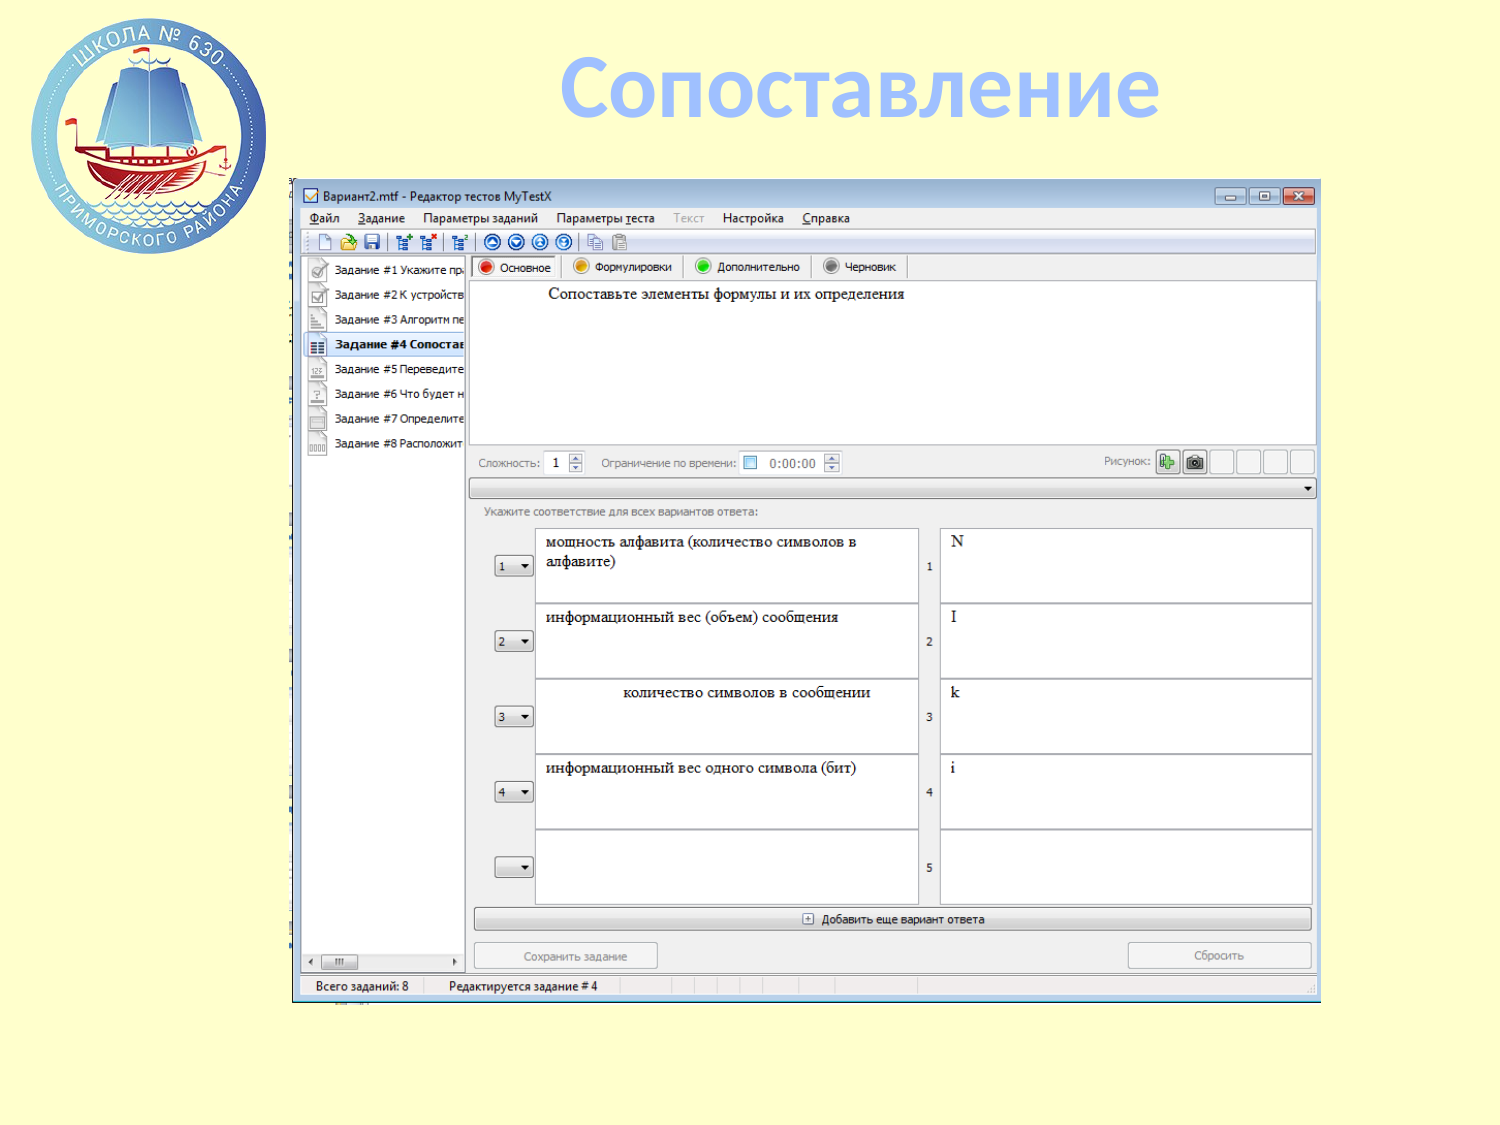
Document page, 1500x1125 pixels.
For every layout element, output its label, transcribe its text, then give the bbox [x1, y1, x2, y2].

text_box Сопоставление [312, 18, 1409, 144]
picture [29, 13, 266, 256]
picture [289, 177, 1321, 1006]
